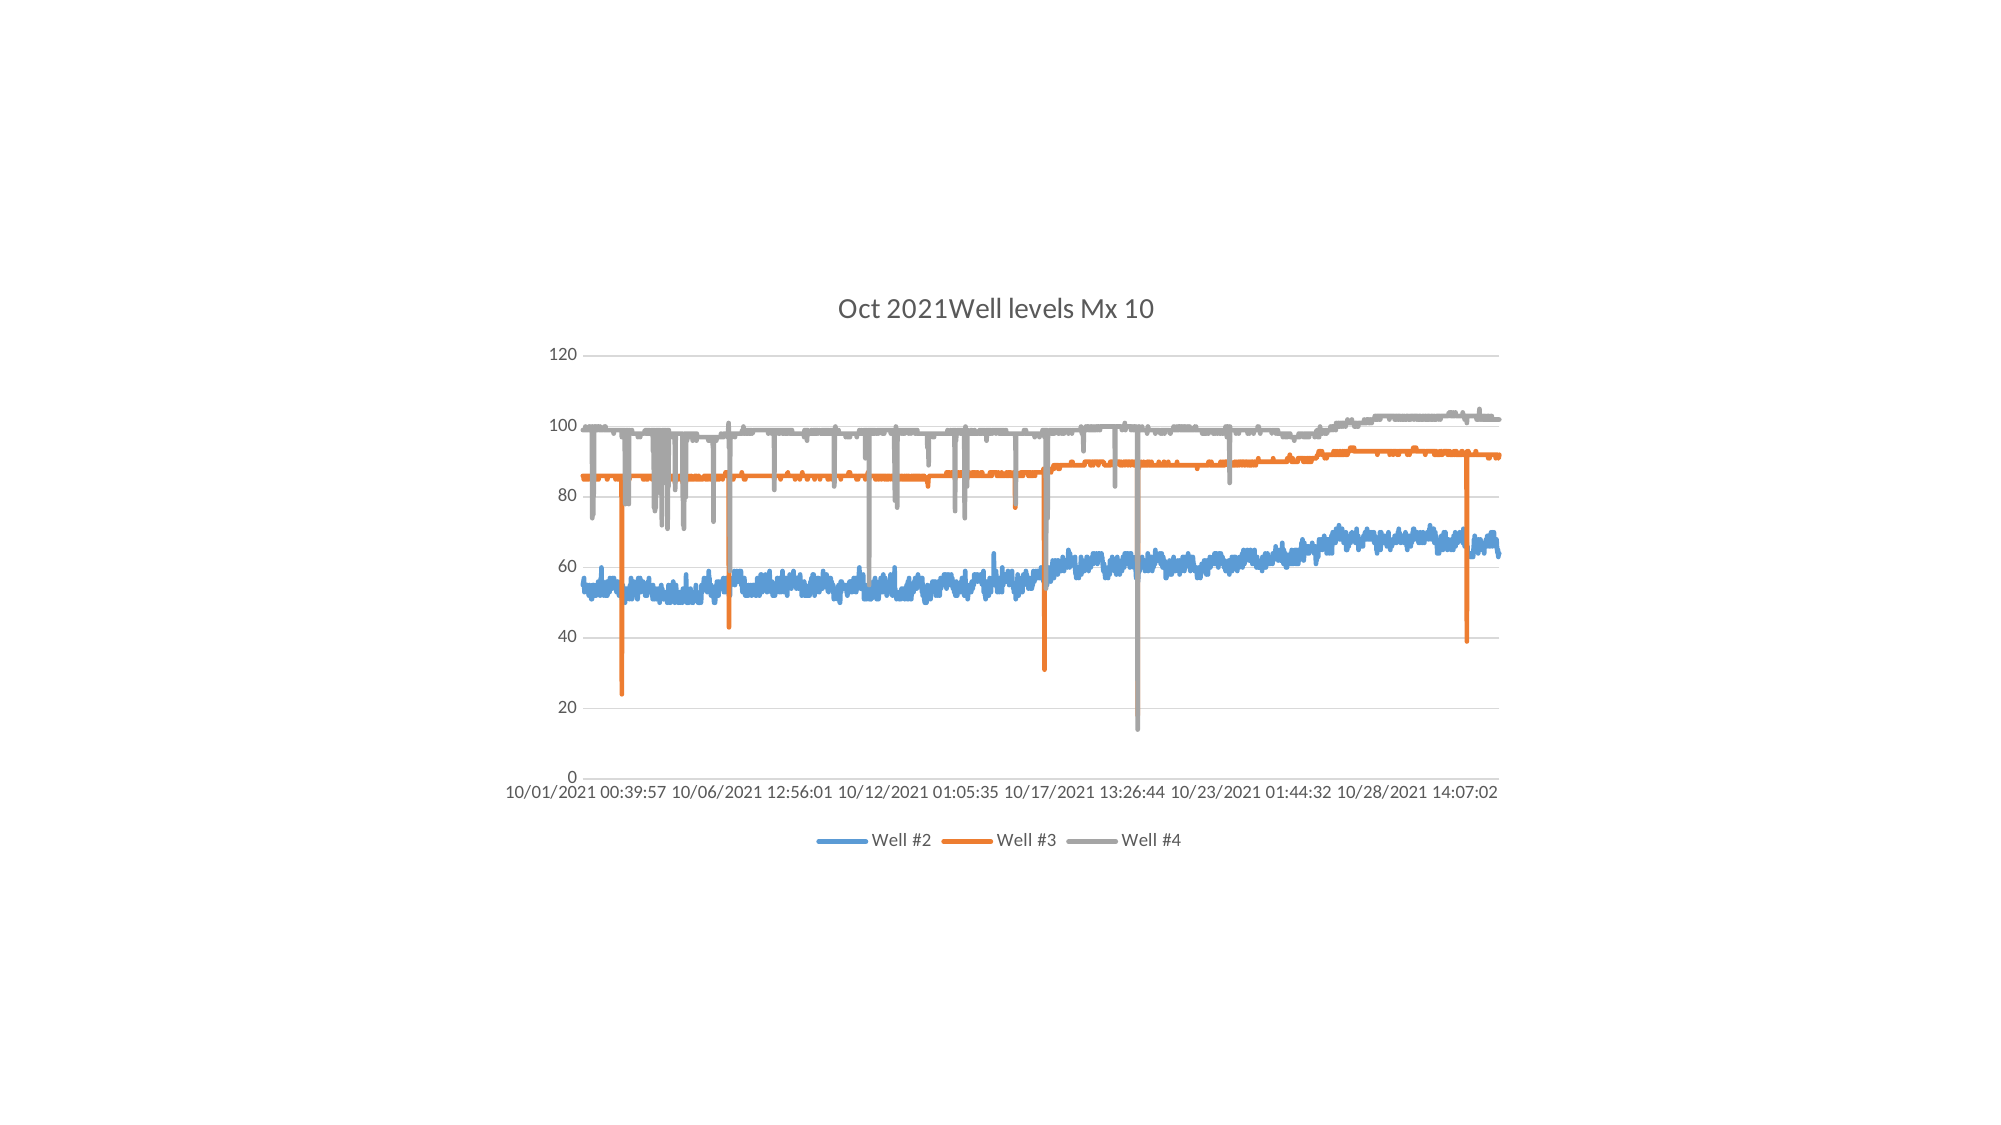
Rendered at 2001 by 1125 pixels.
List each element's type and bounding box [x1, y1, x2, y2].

chart [479, 267, 1521, 858]
